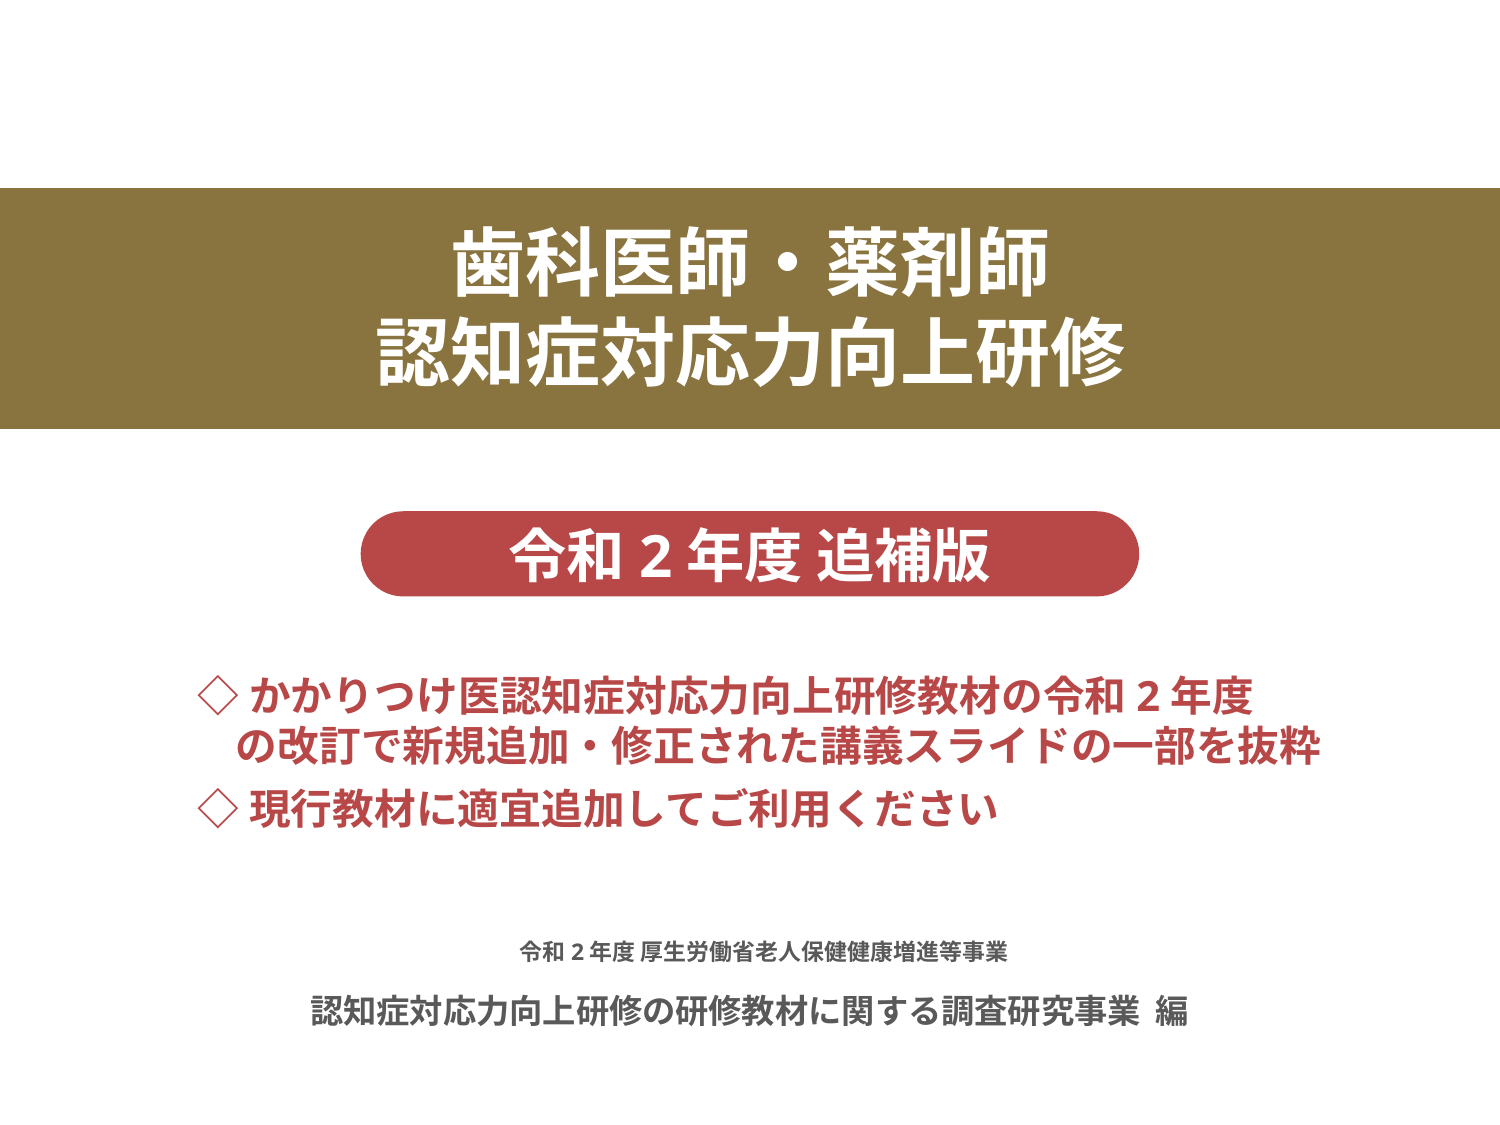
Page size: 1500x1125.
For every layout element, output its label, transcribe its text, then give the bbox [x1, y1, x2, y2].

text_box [81, 922, 1419, 1039]
text_box [0, 426, 1500, 431]
text_box 令和2年度 追補版 [360, 511, 1140, 597]
text_box 歯科医師・薬剤師 認知症対応力向上研修 [0, 185, 1500, 426]
text_box ◇かかりつけ医認知症対応力向上研修教材の令和2年度 の改訂で新規追加・修正された講義スライドの一部を抜粋 ◇現行教材に適宜追加してご利用ください [182, 631, 1337, 872]
